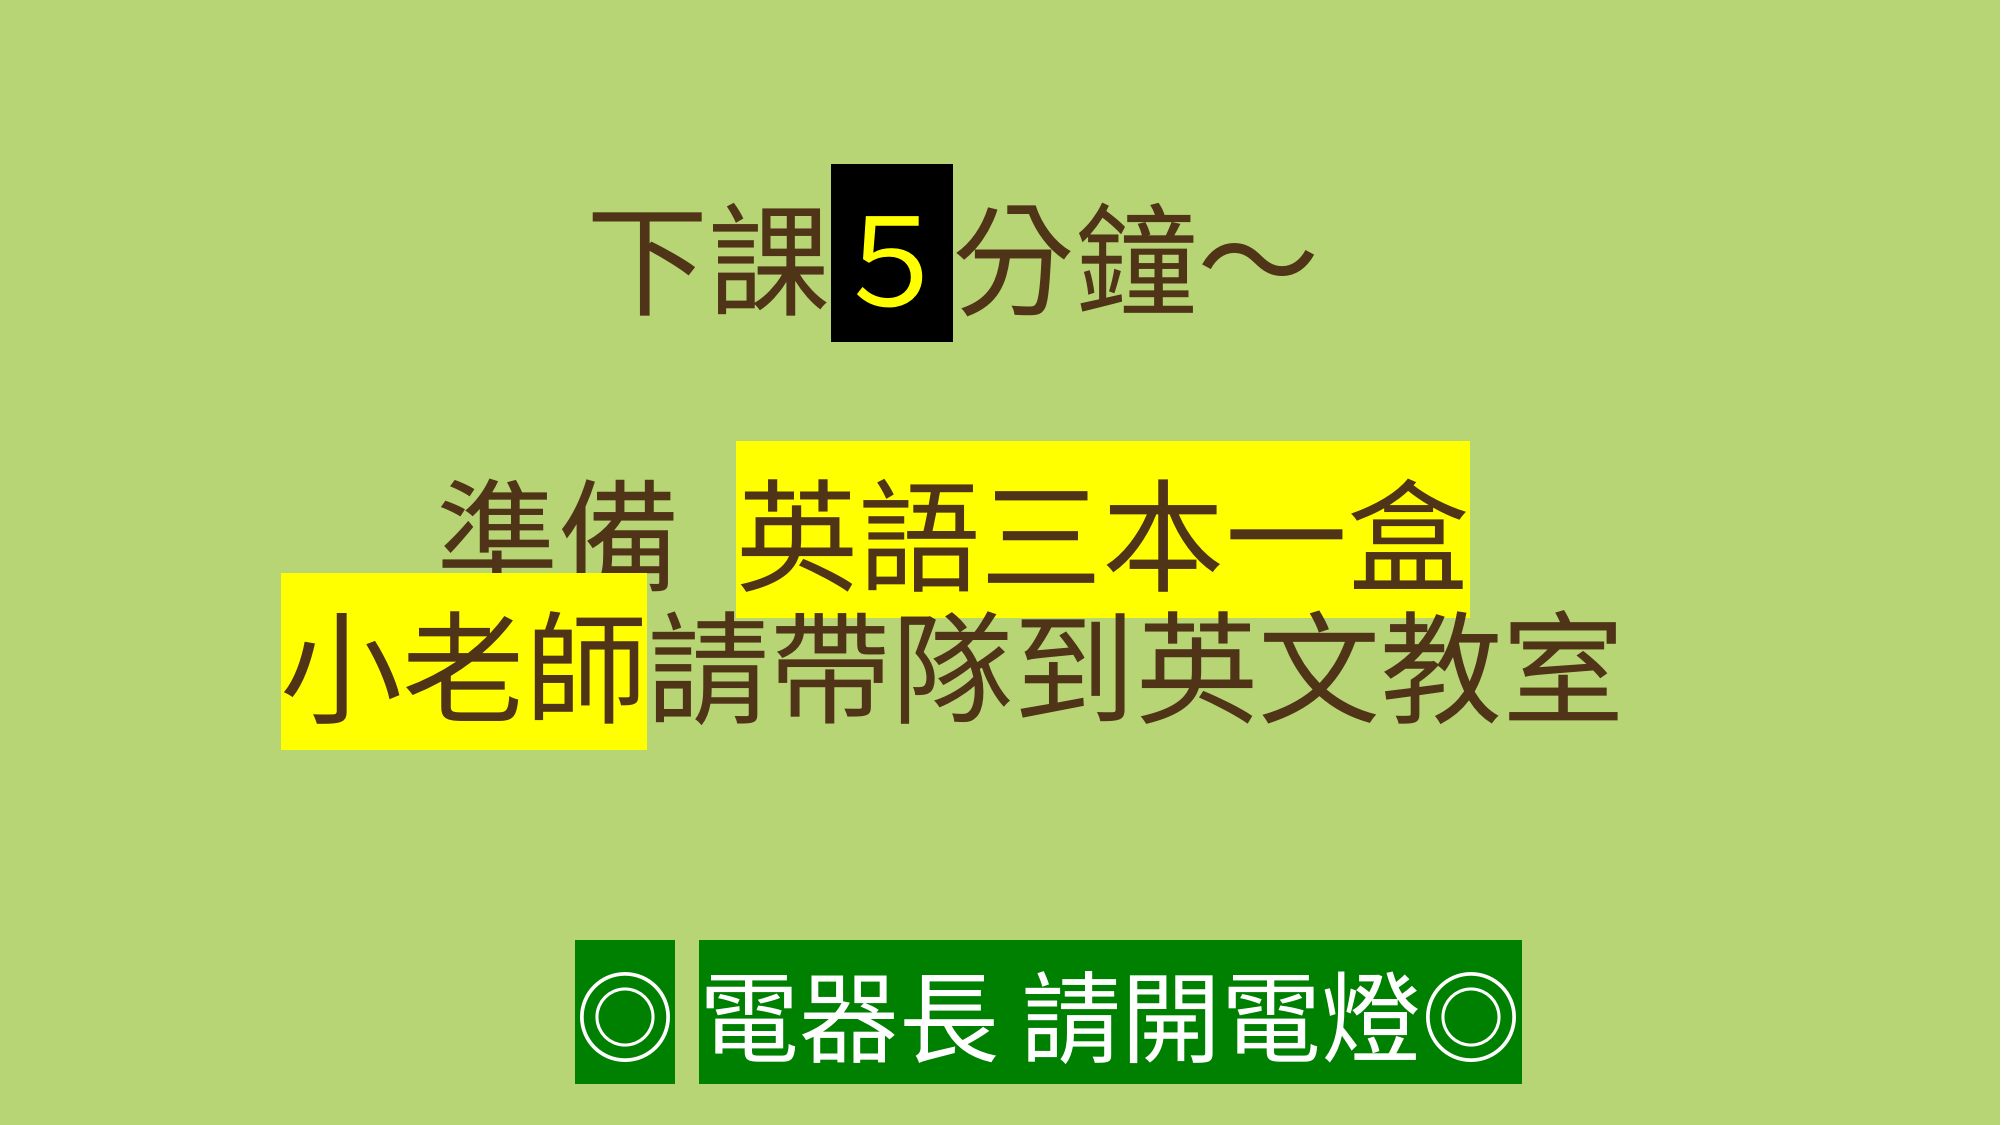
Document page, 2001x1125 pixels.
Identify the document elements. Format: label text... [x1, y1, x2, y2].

subtitle ◎電器長 請開電燈◎ [498, 961, 1537, 1125]
title 下課５分鐘～ 準備 英語三本一盒 小老師請帶隊到英文教室 [244, 77, 1662, 749]
